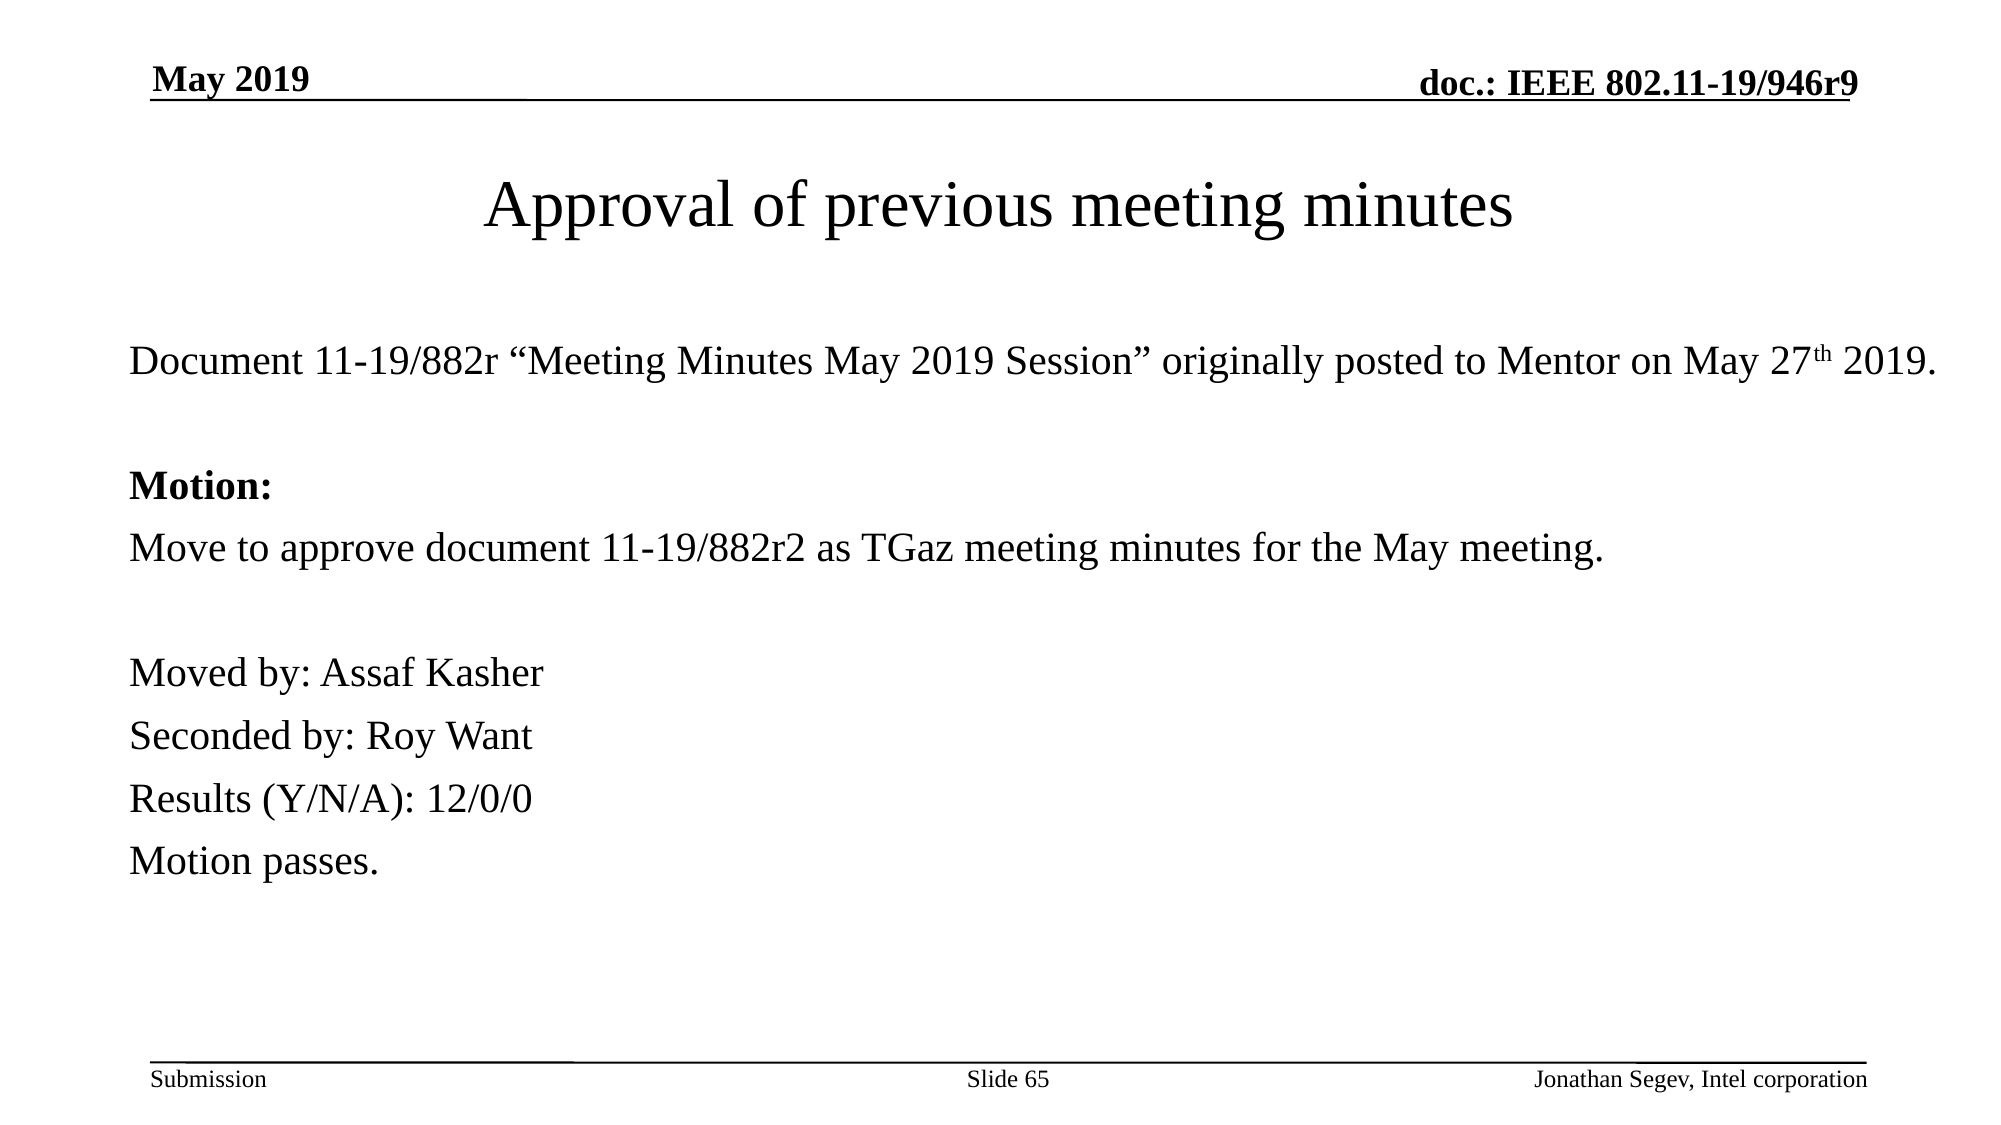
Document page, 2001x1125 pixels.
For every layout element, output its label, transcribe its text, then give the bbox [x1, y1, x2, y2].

title Approval of previous meeting minutes [149, 112, 1850, 288]
slide_number Slide 65 [950, 1061, 1067, 1123]
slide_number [152, 54, 563, 100]
list Document 11-19/882r “Meeting Minutes May 2019 Session” originally posted to Mentor on May 27th 2019. Motion: Move to approve document 11-19/882r2 as TGaz meeting minutes for the May meeting. Moved by: Assaf Kasher Seconded by: Roy Want Results (Y/N/A): 12/0/0 Motion passes. [113, 324, 1993, 1000]
footer Jonathan Segev, Intel corporation [1171, 1061, 1869, 1093]
